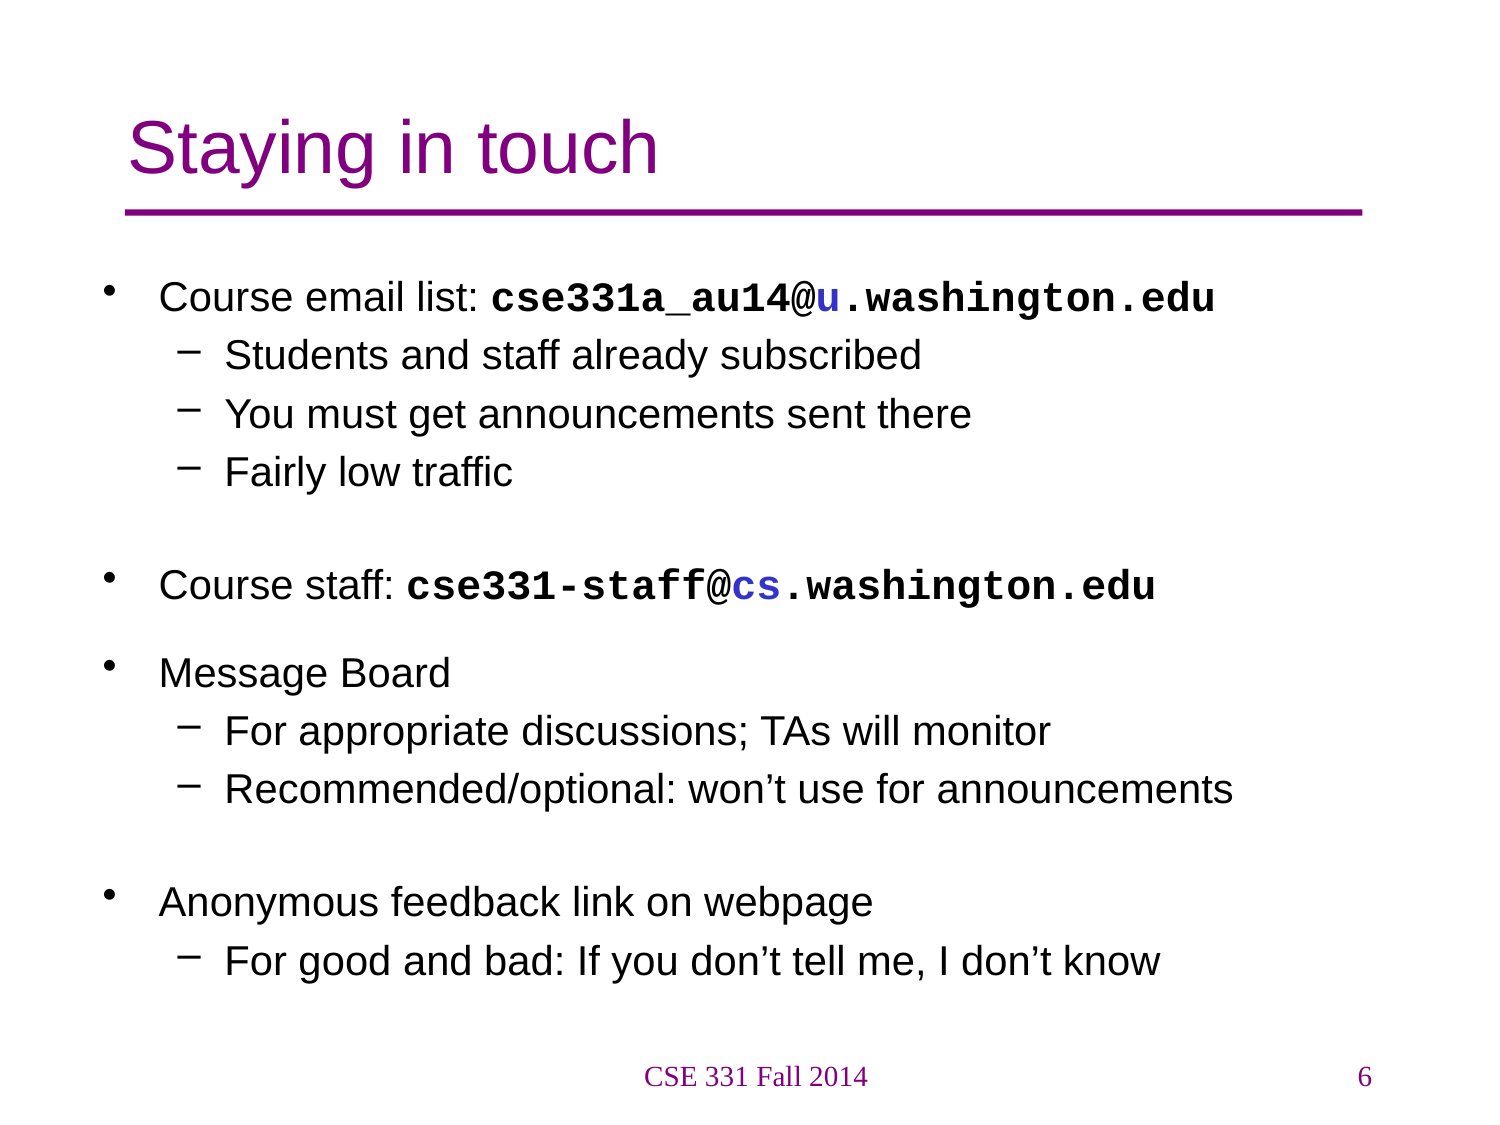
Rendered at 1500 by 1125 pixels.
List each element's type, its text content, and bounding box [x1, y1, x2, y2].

title Staying in touch [112, 50, 1388, 238]
footer CSE 331 Fall 2014 [474, 1049, 1038, 1125]
slide_number 6 [1074, 1049, 1388, 1125]
list Course email list: cse331a_au14@u.washington.edu Students and staff already subscribed You must get announcements sent there Fairly low traffic Course staff: cse331-staff@cs.washington.edu Message Board For appropriate discussions; TAs will monitor Recommended/optional: won’t use for announcements Anonymous feedback link on webpage For good and bad: If you don’t tell me, I don’t know [87, 262, 1375, 1000]
